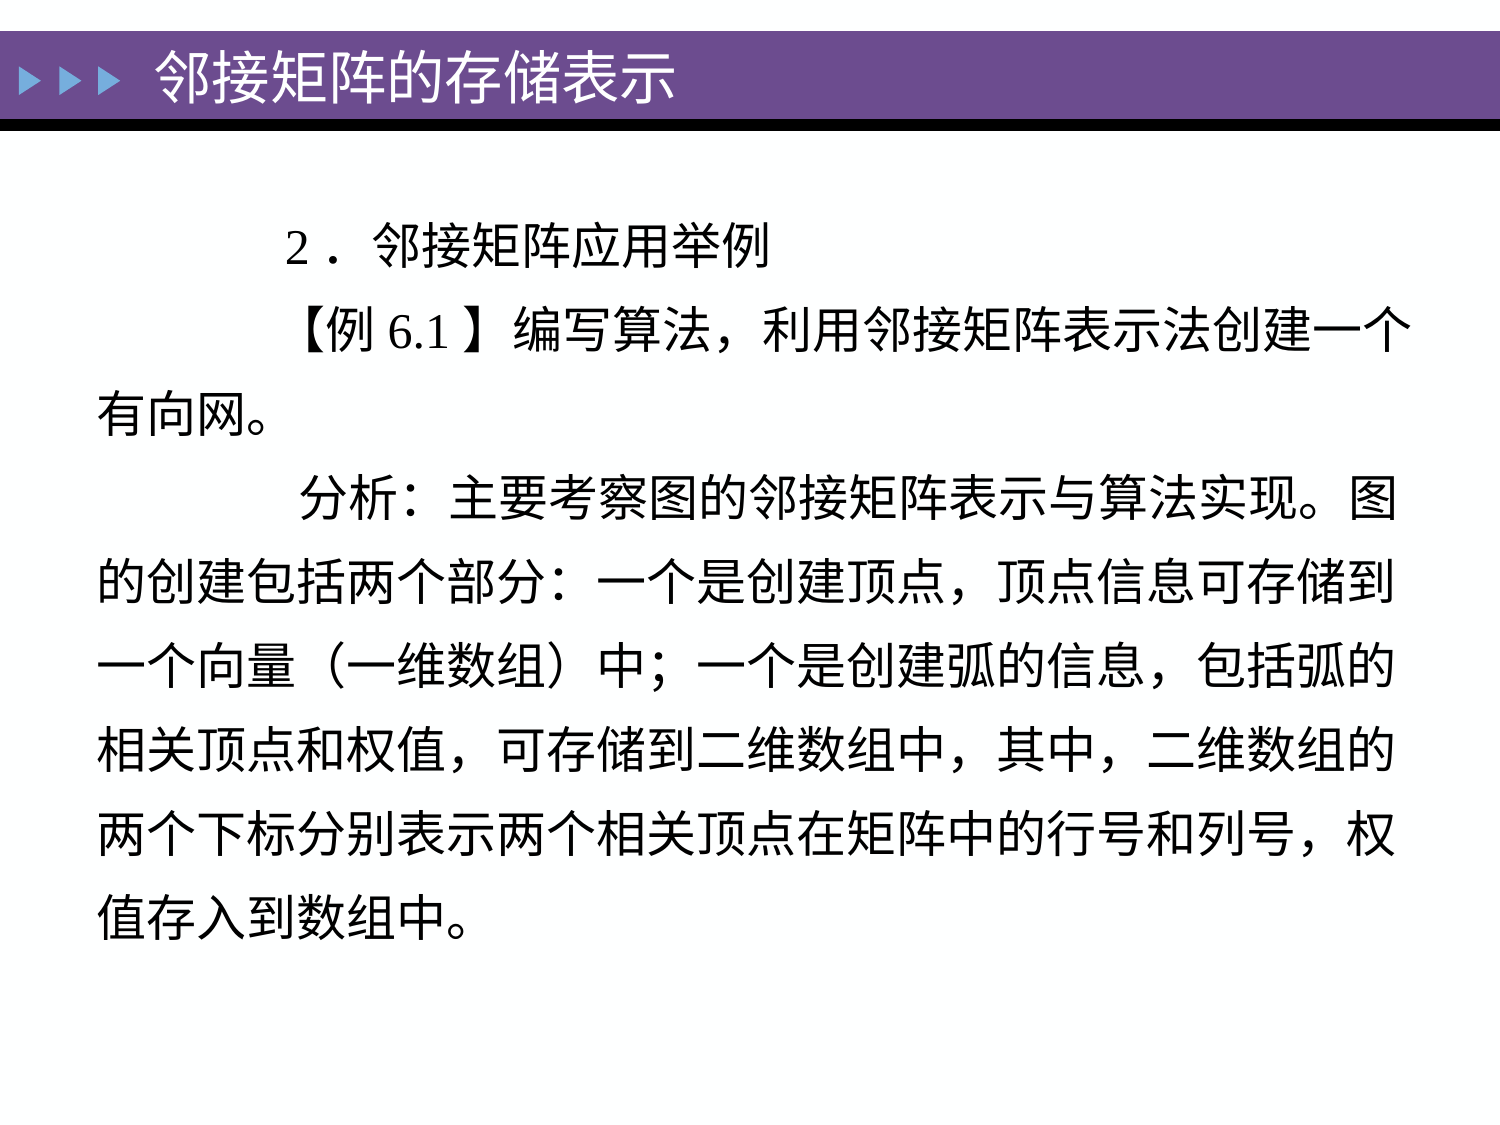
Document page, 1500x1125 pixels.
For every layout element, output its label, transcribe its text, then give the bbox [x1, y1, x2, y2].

title 邻接矩阵的存储表示 [138, 38, 1189, 114]
list 2．邻接矩阵应用举例 【例6.1】编写算法，利用邻接矩阵表示法创建一个有向网。 分析：主要考察图的邻接矩阵表示与算法实现。图的创建包括两个部分：一个是创建顶点，顶点信息可存储到一个向量（一维数组）中；一个是创建弧的信息，包括弧的相关顶点和权值，可存储到二维数组中，其中，二维数组的两个下标分别表示两个相关顶点在矩阵中的行号和列号，权值存入到数组中。 [81, 451, 1436, 1081]
list 2．邻接矩阵应用举例 【例6.1】编写算法，利用邻接矩阵表示法创建一个有向网。 分析：主要考察图的邻接矩阵表示与算法实现。图的创建包括两个部分：一个是创建顶点，顶点信息可存储到一个向量（一维数组）中；一个是创建弧的信息，包括弧的相关顶点和权值，可存储到二维数组中，其中，二维数组的两个下标分别表示两个相关顶点在矩阵中的行号和列号，权值存入到数组中。 [81, 183, 1436, 450]
